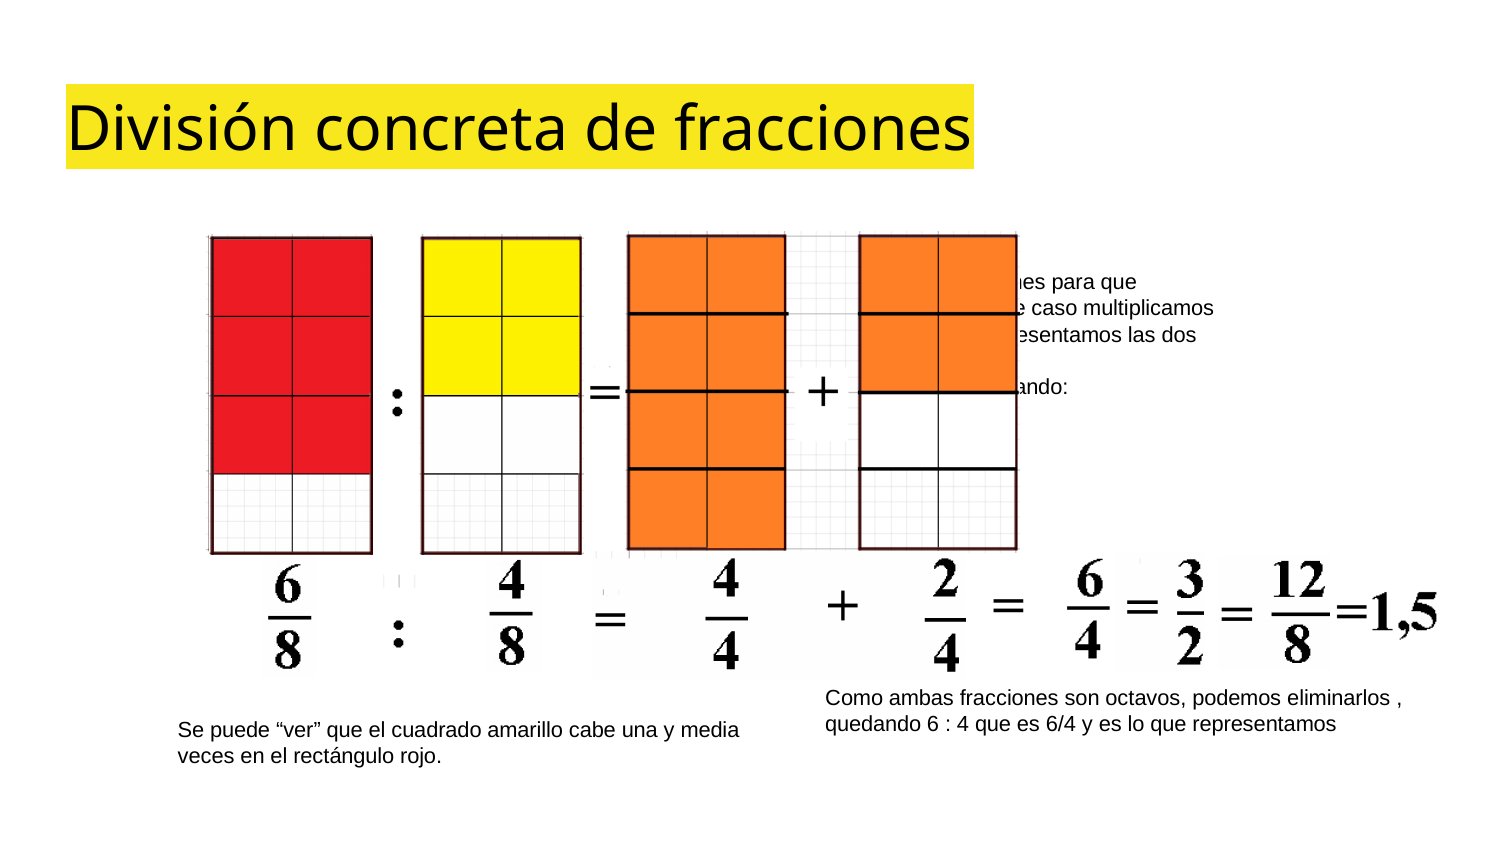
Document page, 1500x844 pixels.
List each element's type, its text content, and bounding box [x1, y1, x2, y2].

picture [381, 233, 584, 671]
title División concreta de fracciones [51, 72, 1449, 167]
text_box Como ambas fracciones son octavos, podemos eliminarlos , quedando 6 : 4 que es 6/4 y es lo que representamos [810, 675, 1421, 744]
picture [209, 233, 373, 676]
picture [587, 231, 1111, 680]
picture [1115, 552, 1204, 673]
picture [1218, 555, 1453, 670]
text_box Vamos a dividir ¾ por ½, Primero amplificamos las fracciones para que tengan igual denominador en este caso multiplicamos Los denominadores 4x2=8 y representamos las dos fracciones en octavos (también sirve con cuartos) quedando: [1023, 234, 1244, 407]
text_box Se puede “ver” que el cuadrado amarillo cabe una y media veces en el rectángulo rojo. [162, 707, 772, 776]
